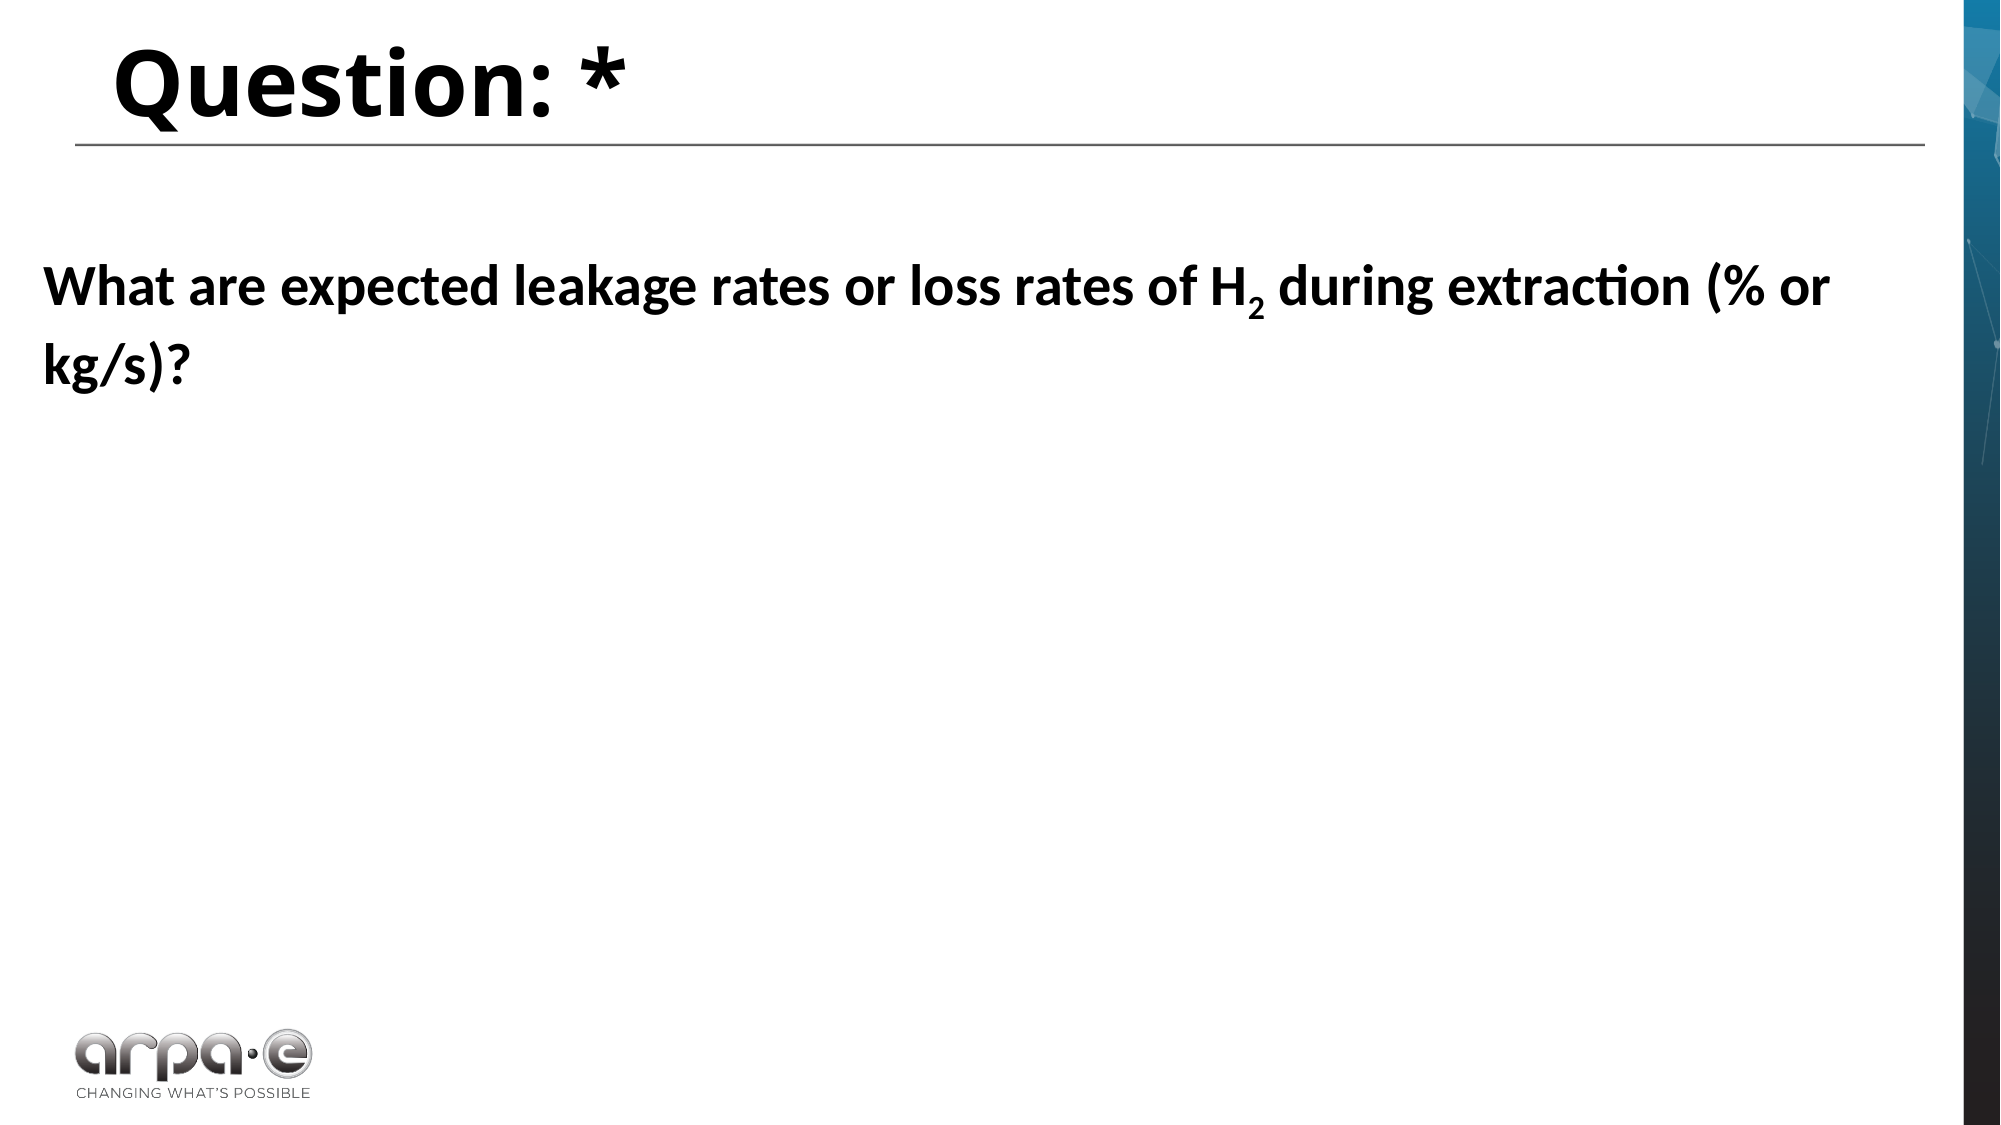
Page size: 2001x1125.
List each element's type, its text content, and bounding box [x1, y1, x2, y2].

text_box What are expected leakage rates or loss rates of H2 during extraction (% or kg/s)? [28, 239, 1940, 474]
text_box Question: * [111, 50, 1906, 130]
picture [0, 0, 2000, 1125]
